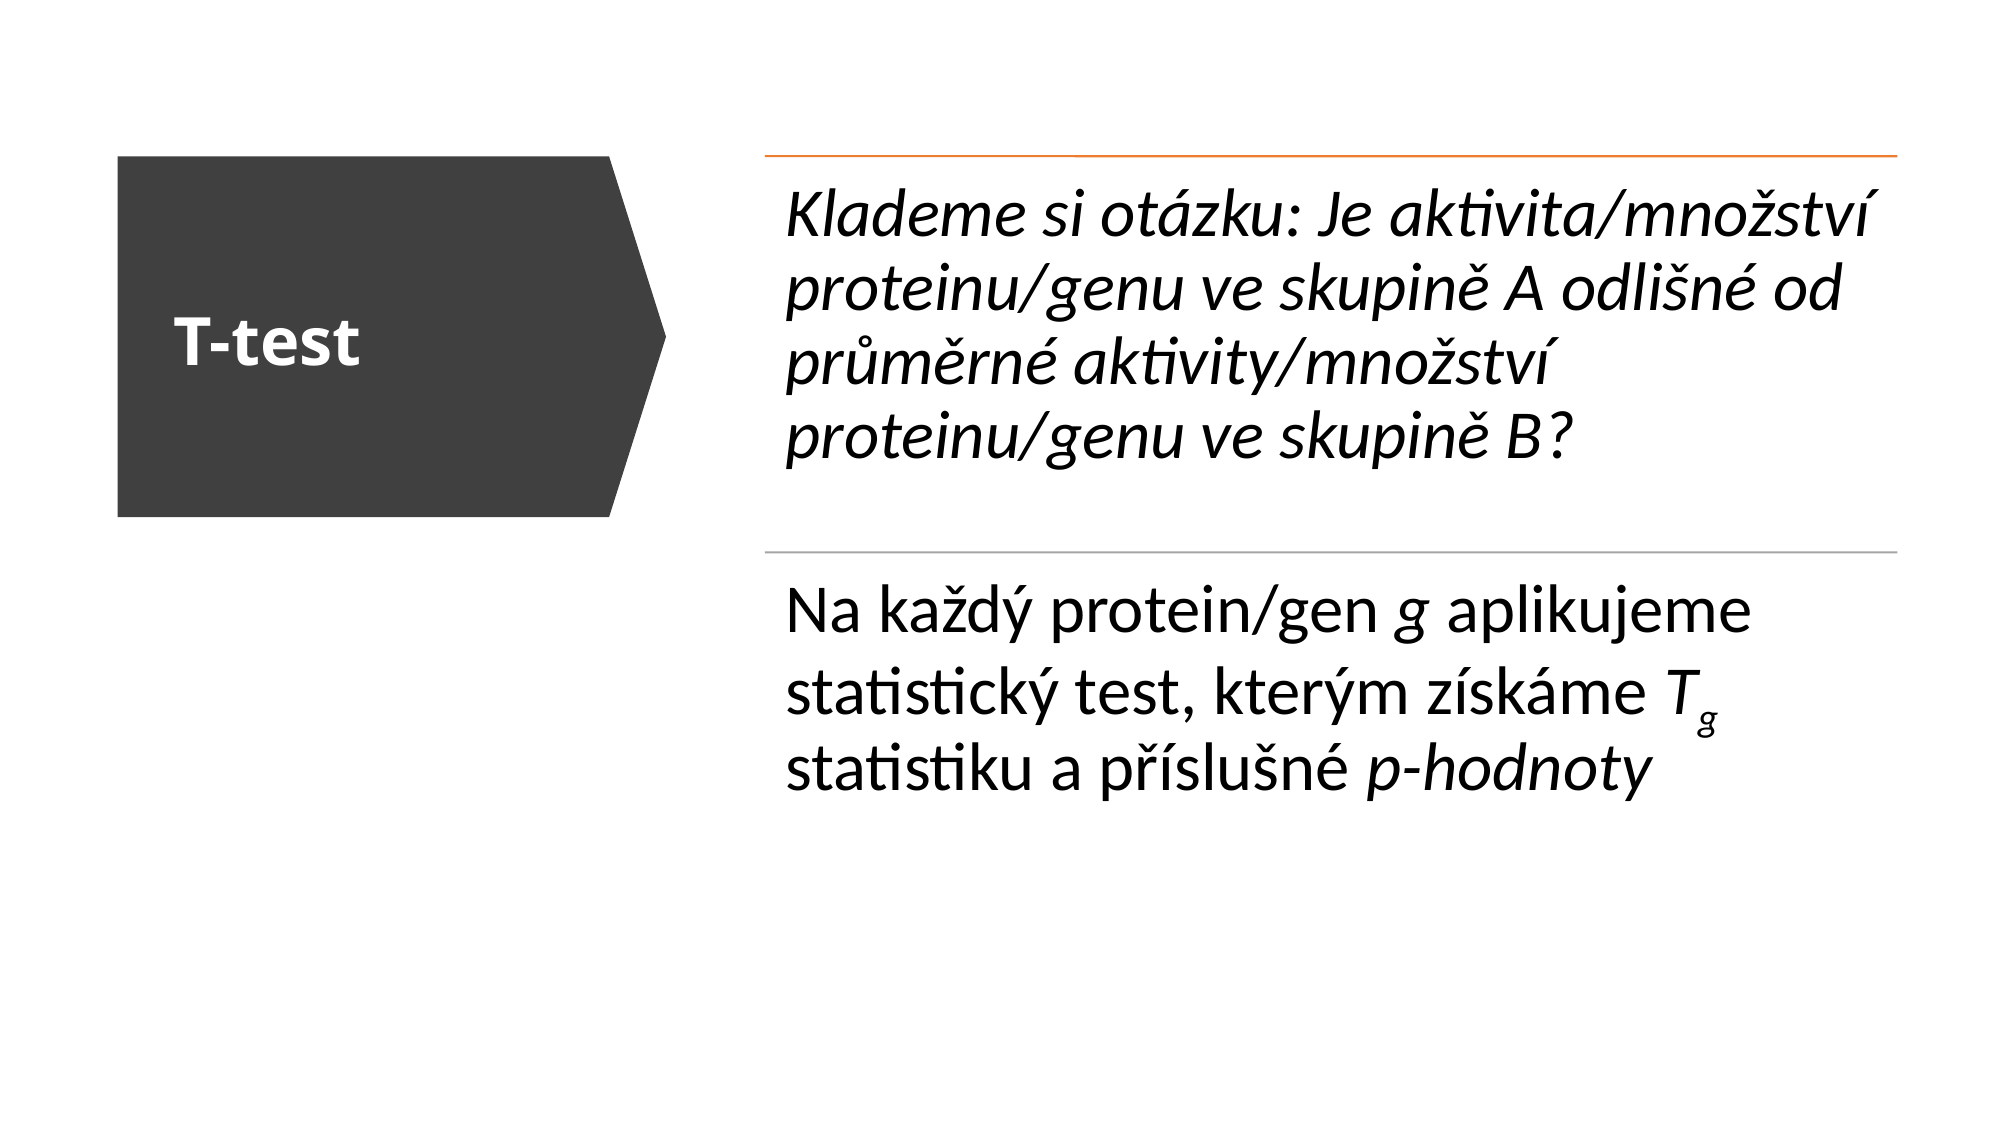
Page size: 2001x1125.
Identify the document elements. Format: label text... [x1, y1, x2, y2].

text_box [764, 156, 1898, 949]
text_box [116, 155, 668, 519]
text_box T-test [158, 197, 597, 490]
